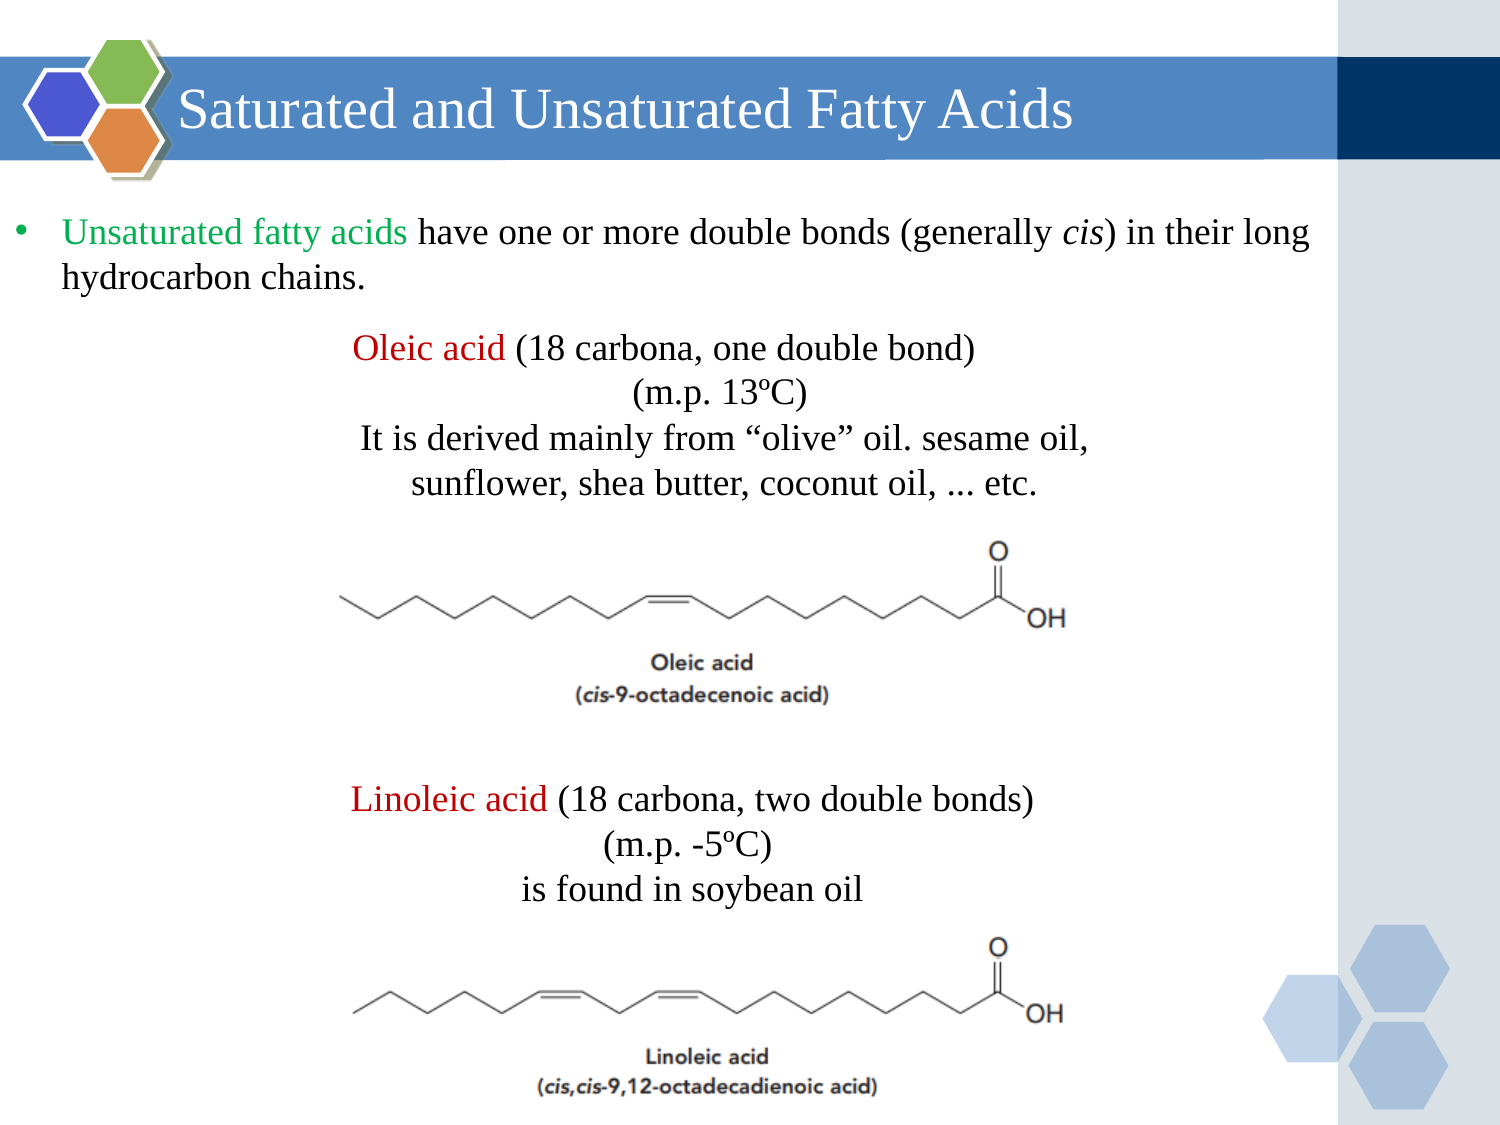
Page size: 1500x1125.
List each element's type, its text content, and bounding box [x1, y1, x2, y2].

picture [337, 918, 1082, 1110]
text_box Linoleic acid (18 carbona, two double bonds) (m.p. -5ºC) is found in soybean oil [335, 766, 1050, 917]
text_box Oleic acid (18 carbona, one double bond) (m.p. 13ºC) It is derived mainly from “olive” oil. sesame oil, sunflower, shea butter, coconut oil, ... etc. [337, 315, 1113, 510]
picture [323, 535, 1097, 719]
text_box Saturated and Unsaturated Fatty Acids [162, 62, 1288, 148]
text_box Unsaturated fatty acids have one or more double bonds (generally cis) in their long hydrocarbon chains. [0, 199, 1325, 305]
